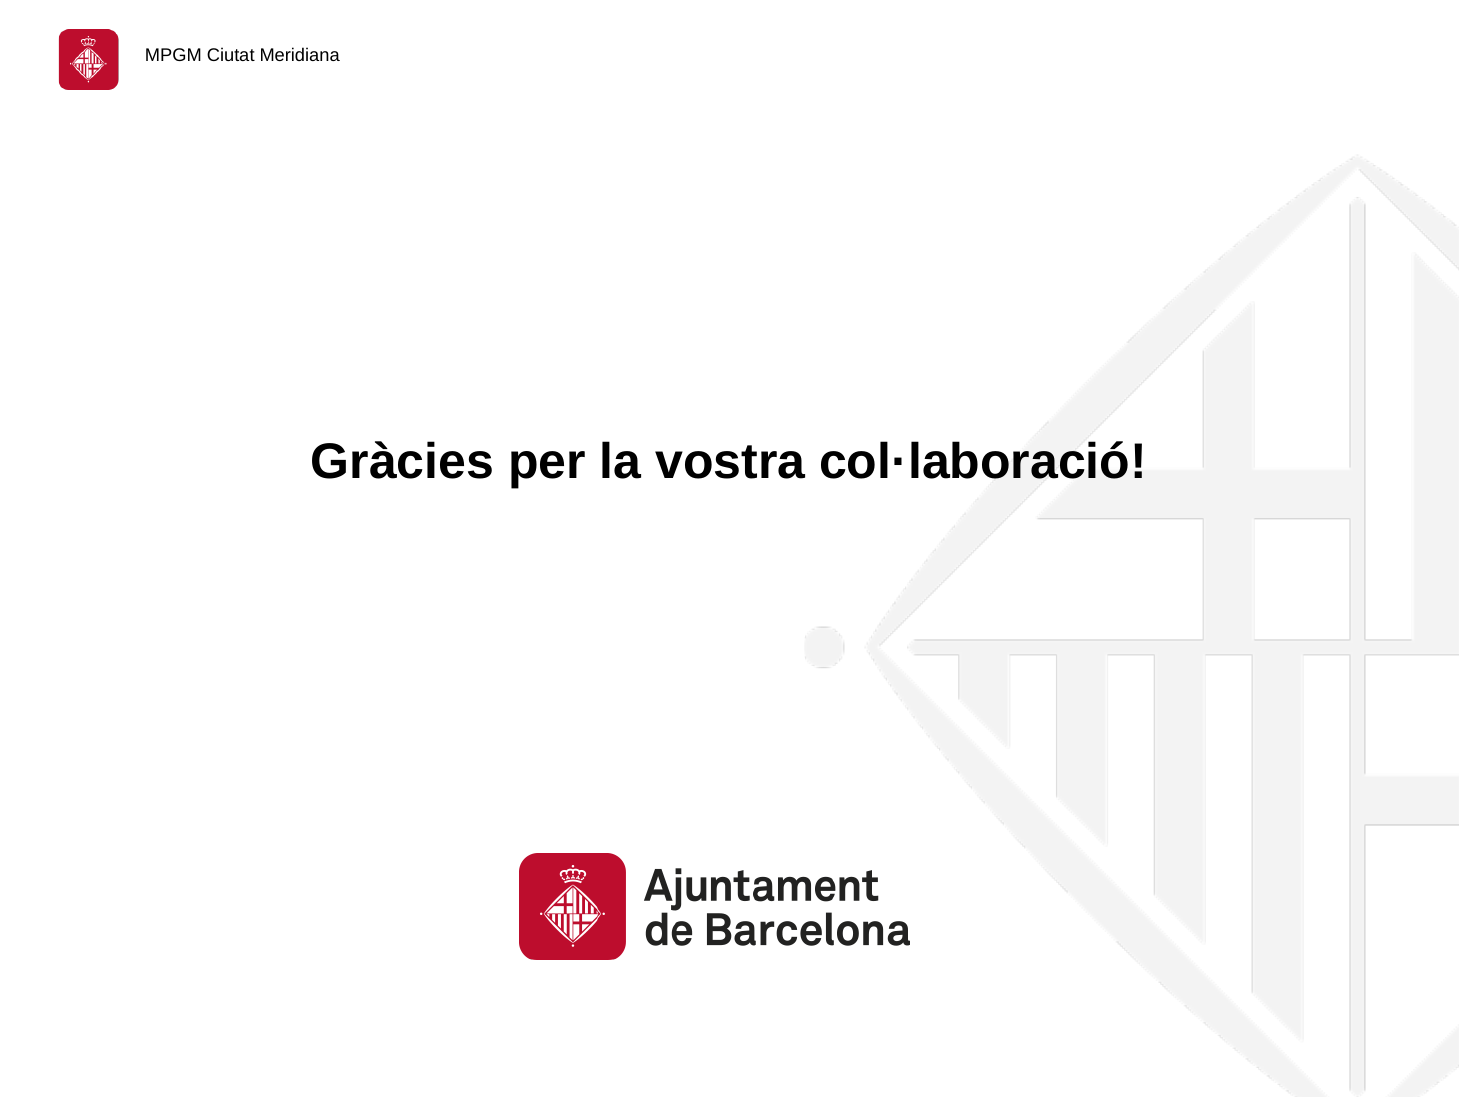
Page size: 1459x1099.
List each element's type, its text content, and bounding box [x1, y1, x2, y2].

text_box MPGM Ciutat Meridiana [130, 35, 1300, 109]
picture [58, 29, 120, 93]
picture [519, 139, 1459, 1097]
text_box Gràcies per la vostra col·laboració! [0, 420, 804, 496]
